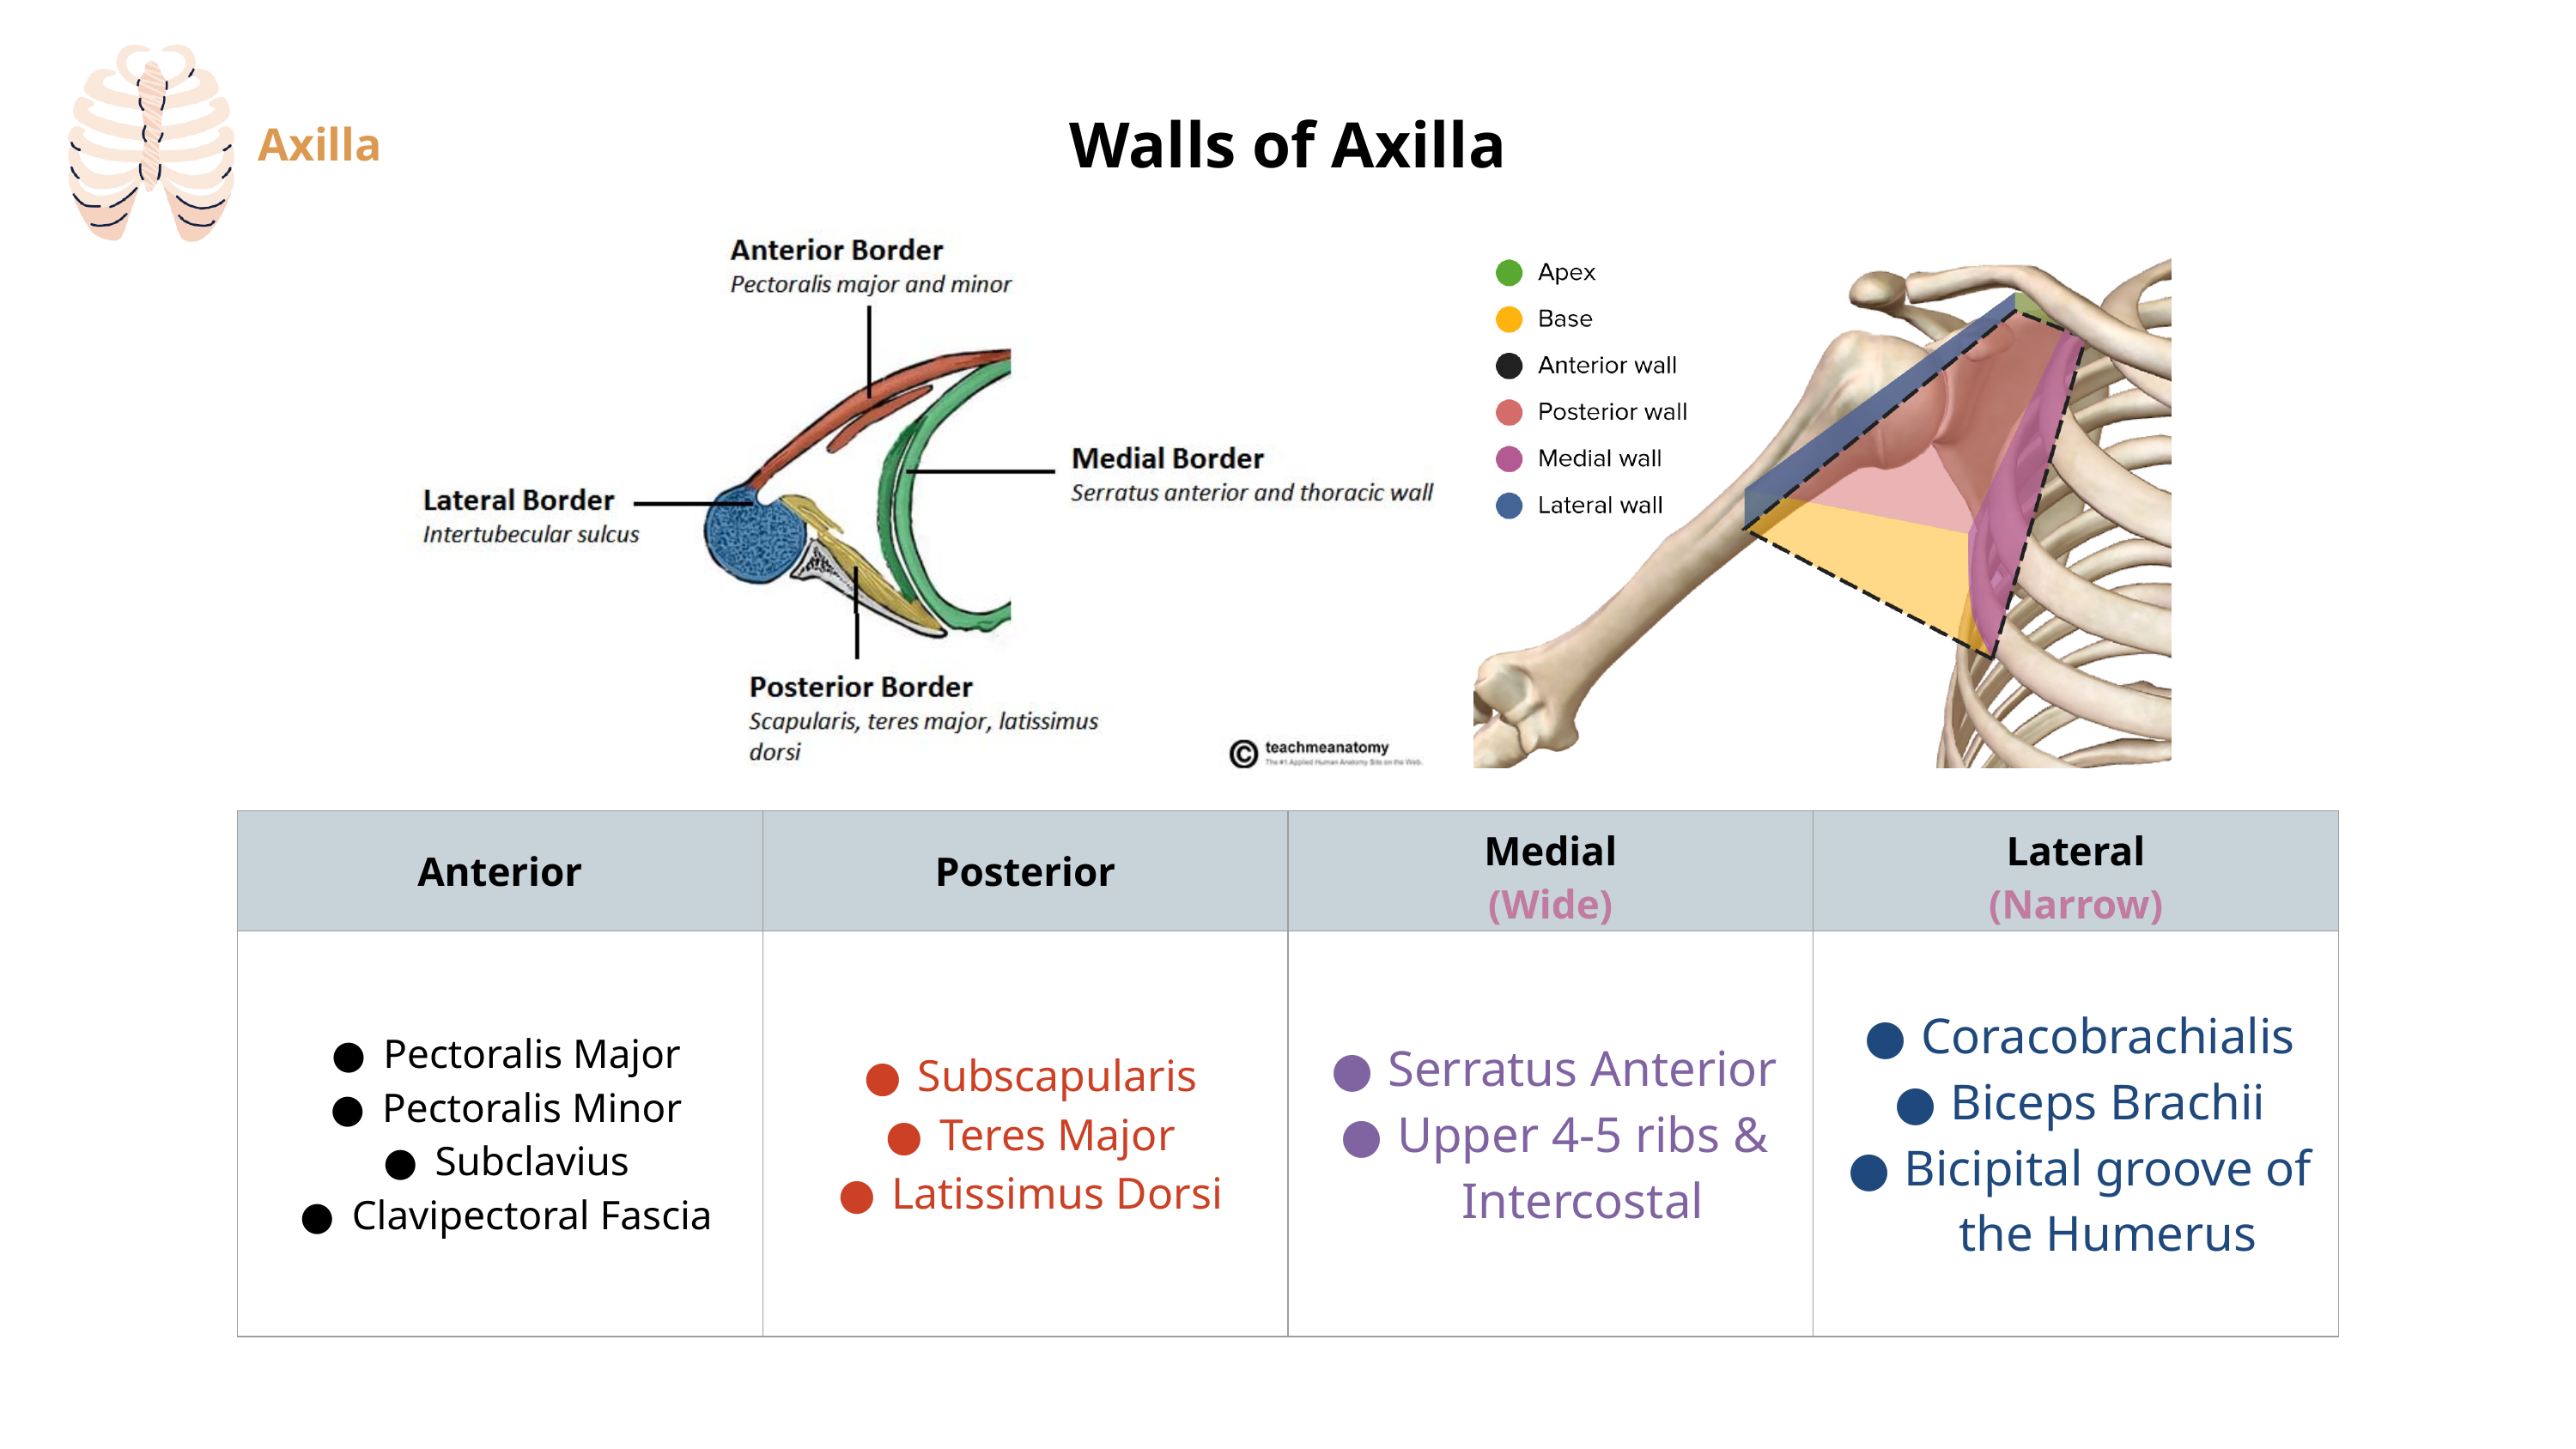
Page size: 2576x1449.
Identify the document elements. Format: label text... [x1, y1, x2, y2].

text_box Axilla [237, 102, 403, 183]
table_cell Coracobrachialis Biceps Brachii Bicipital groove of the Humerus [1814, 931, 2338, 1336]
table_header Medial (Wide) [1289, 811, 1813, 931]
table_cell Serratus Anterior Upper 4-5 ribs & Intercostal [1289, 931, 1813, 1336]
picture [1473, 236, 2172, 768]
table_header Lateral (Narrow) [1814, 811, 2338, 931]
table_header Anterior [238, 811, 762, 931]
picture [404, 208, 1465, 797]
table_cell Pectoralis Major Pectoralis Minor Subclavius Clavipectoral Fascia [238, 931, 762, 1336]
text_box Walls of Axilla [938, 92, 1638, 193]
table_cell Subscapularis Teres Major Latissimus Dorsi [763, 931, 1287, 1336]
table_header Posterior [763, 811, 1287, 931]
picture [68, 44, 234, 242]
